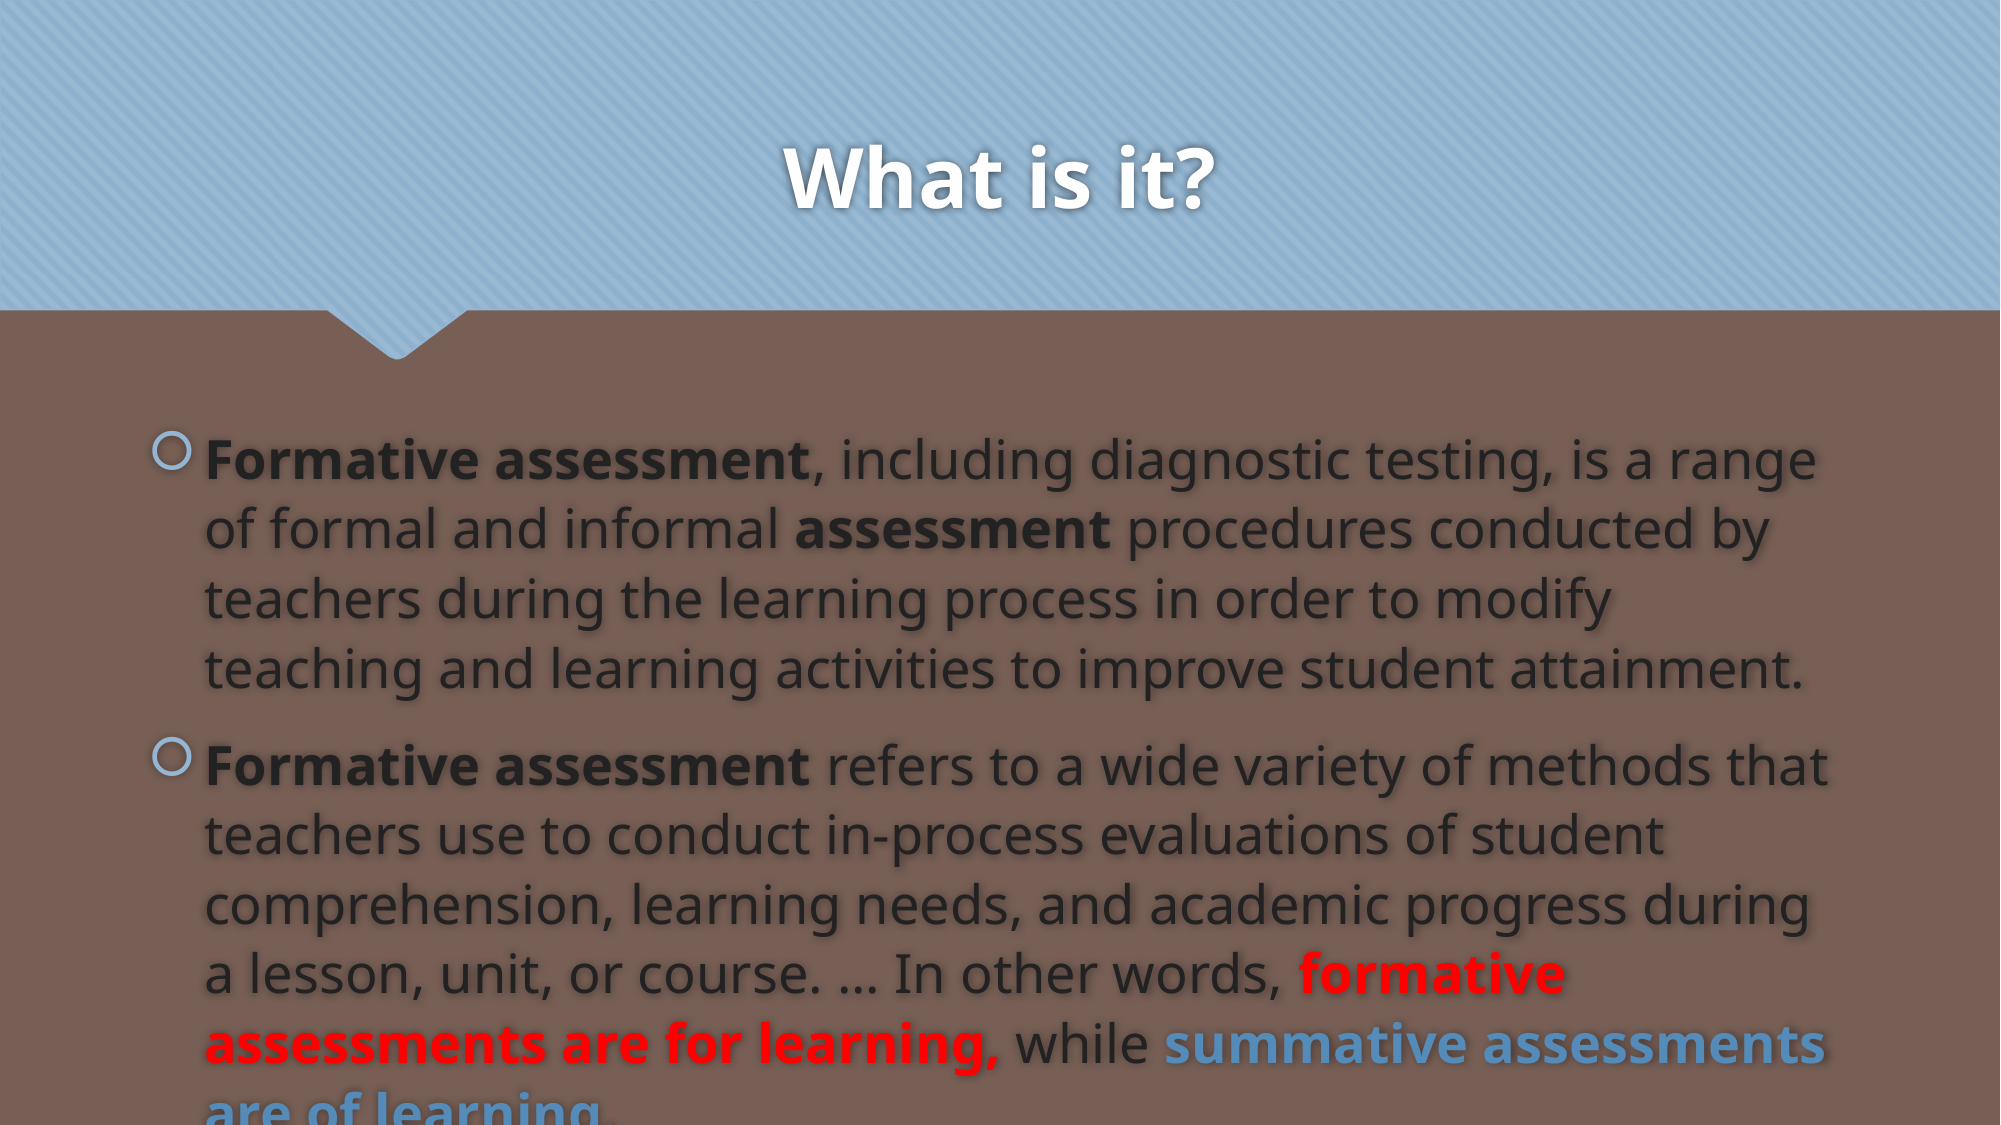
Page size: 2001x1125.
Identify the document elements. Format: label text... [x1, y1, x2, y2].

list Formative assessment, including diagnostic testing, is a range of formal and informal assessment procedures conducted by teachers during the learning process in order to modify teaching and learning activities to improve student attainment. Formative assessment refers to a wide variety of methods that teachers use to conduct in-process evaluations of student comprehension, learning needs, and academic progress during a lesson, unit, or course. ... In other words, formative assessments are for learning, while summative assessments are of learning. [132, 412, 1858, 1125]
title What is it? [132, 73, 1868, 233]
